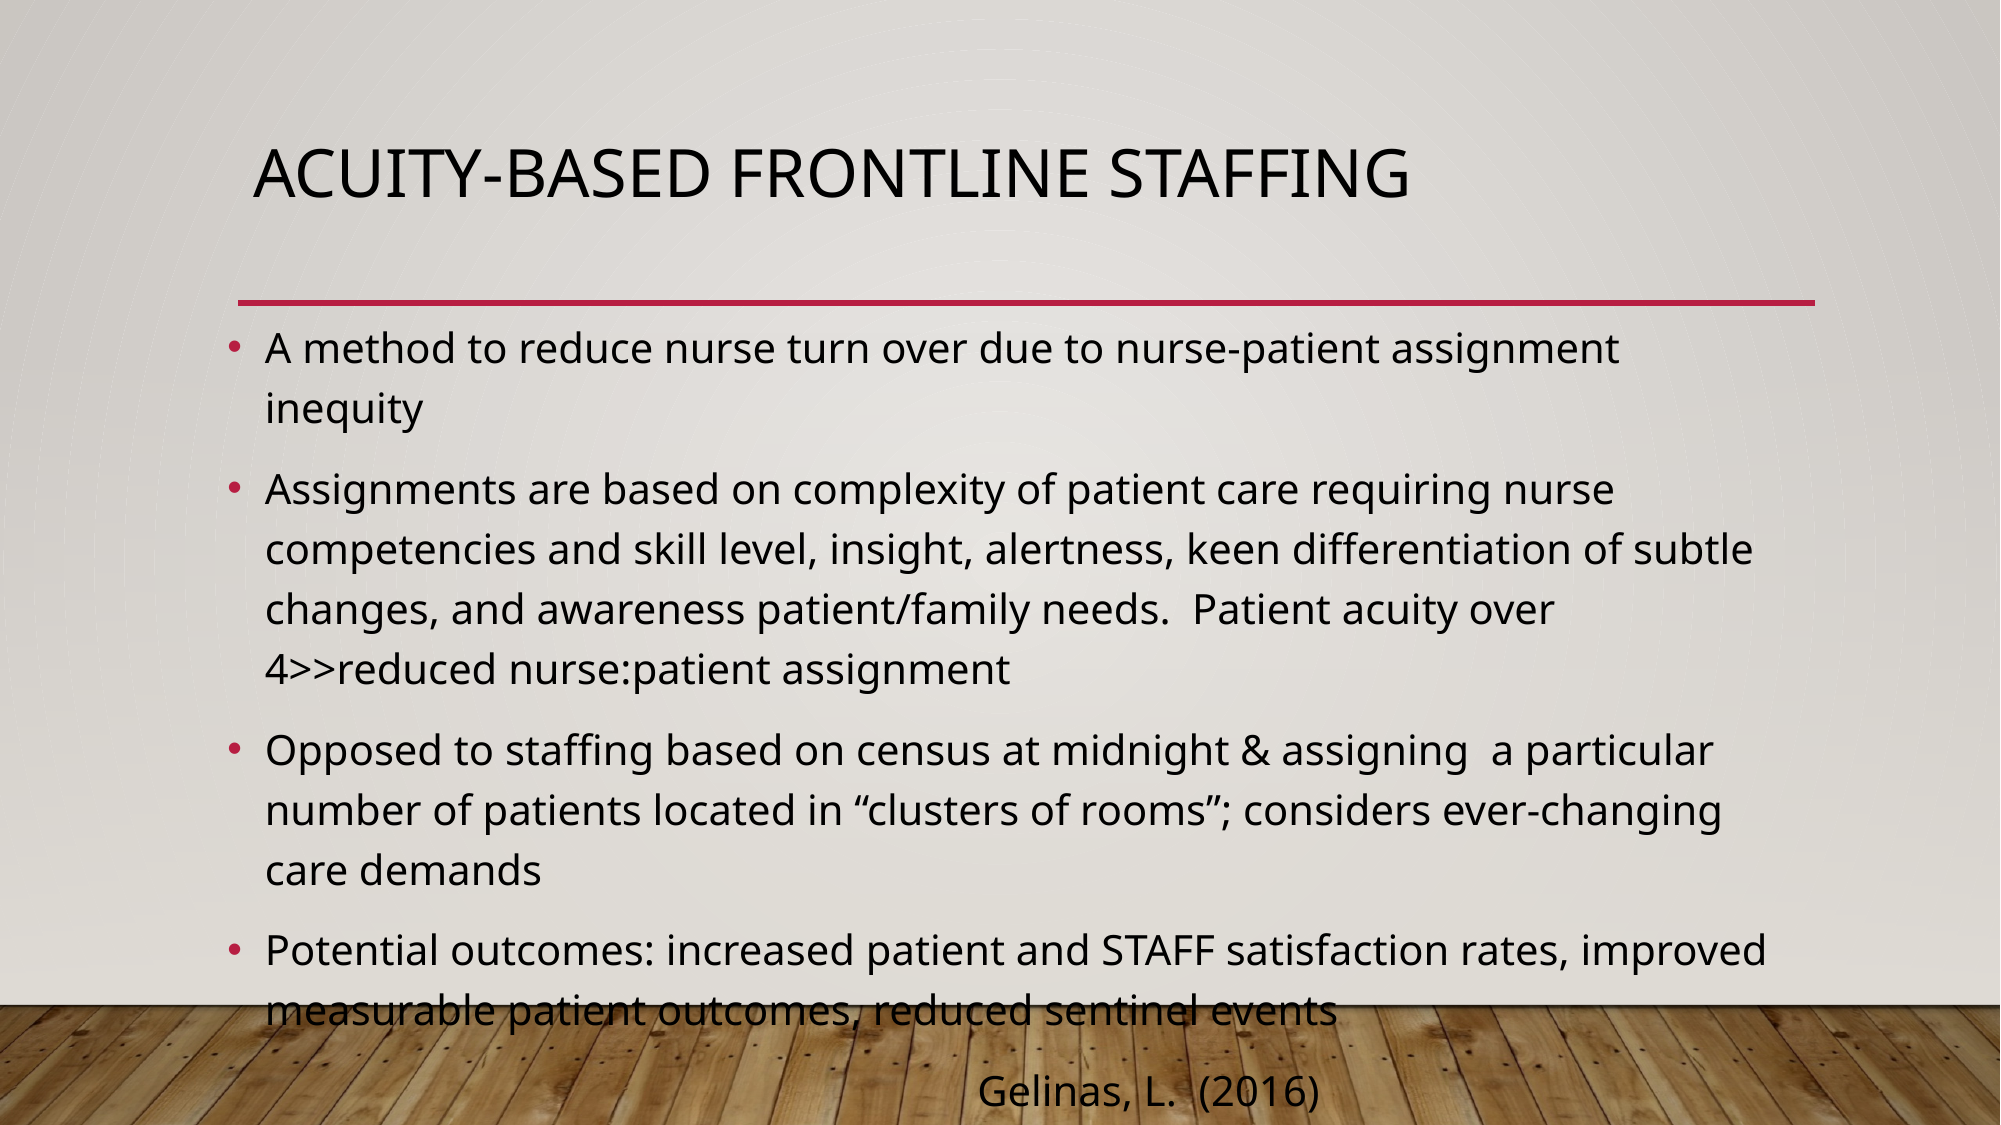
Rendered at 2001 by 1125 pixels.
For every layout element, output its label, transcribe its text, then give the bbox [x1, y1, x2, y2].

list A method to reduce nurse turn over due to nurse-patient assignment inequity Assignments are based on complexity of patient care requiring nurse competencies and skill level, insight, alertness, keen differentiation of subtle changes, and awareness patient/family needs. Patient acuity over 4>>reduced nurse:patient assignment Opposed to staffing based on census at midnight & assigning a particular number of patients located in “clusters of rooms”; considers ever-changing care demands Potential outcomes: increased patient and STAFF satisfaction rates, improved measurable patient outcomes, reduced sentinel events Gelinas, L. (2016) [212, 304, 1788, 959]
picture [0, 1005, 2000, 1125]
title Acuity-Based frontline staffing [238, 131, 1814, 305]
